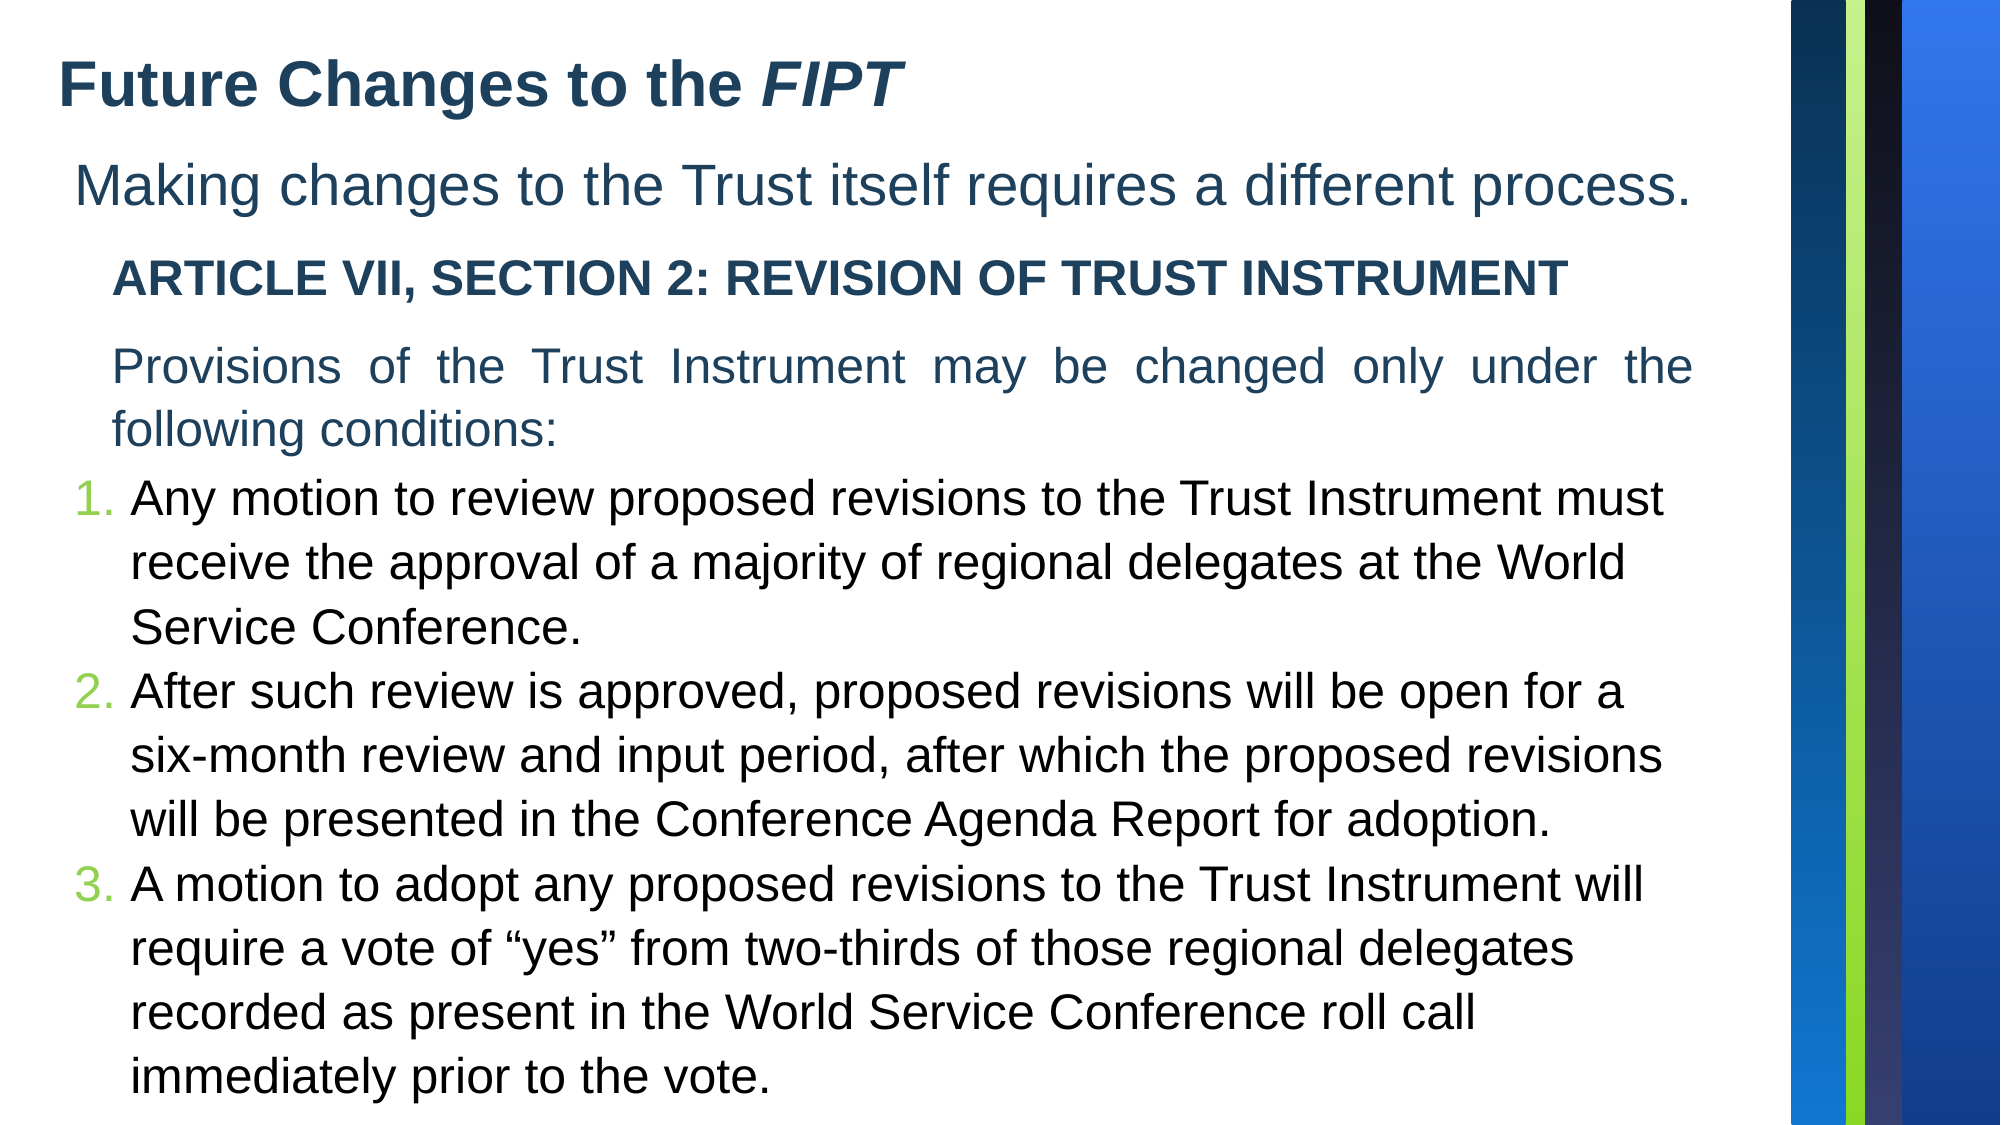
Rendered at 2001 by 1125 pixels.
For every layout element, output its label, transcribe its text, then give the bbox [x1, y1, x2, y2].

text_box Making changes to the Trust itself requires a different process. ARTICLE VII, SECTION 2: REVISION OF TRUST INSTRUMENT Provisions of the Trust Instrument may be changed only under the following conditions: [59, 136, 1710, 454]
text_box Any motion to review proposed revisions to the Trust Instrument must receive the approval of a majority of regional delegates at the World Service Conference. After such review is approved, proposed revisions will be open for a six-month review and input period, after which the proposed revisions will be presented in the Conference Agenda Report for adoption. A motion to adopt any proposed revisions to the Trust Instrument will require a vote of “yes” from two-thirds of those regional delegates recorded as present in the World Service Conference roll call immediately prior to the vote. [59, 454, 1710, 1104]
text_box Future Changes to the FIPT [38, 28, 1234, 139]
